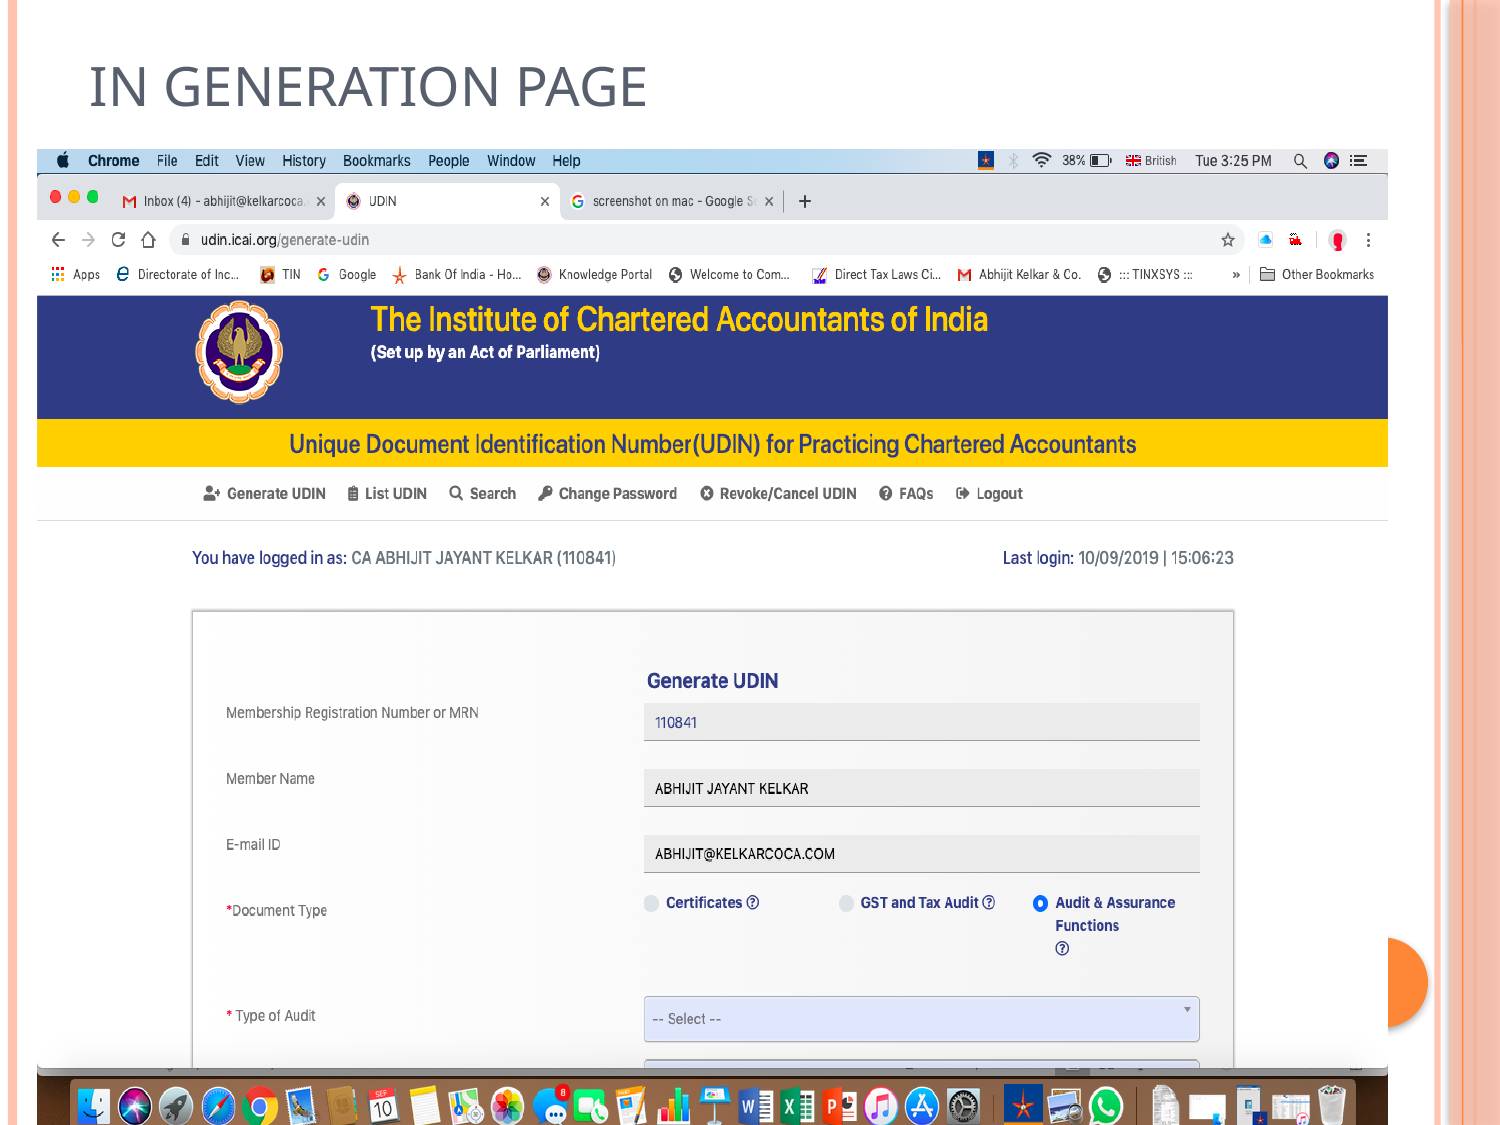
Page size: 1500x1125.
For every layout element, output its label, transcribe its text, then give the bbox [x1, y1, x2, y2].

title IN Generation Page [75, 45, 1300, 125]
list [36, 149, 1388, 1125]
